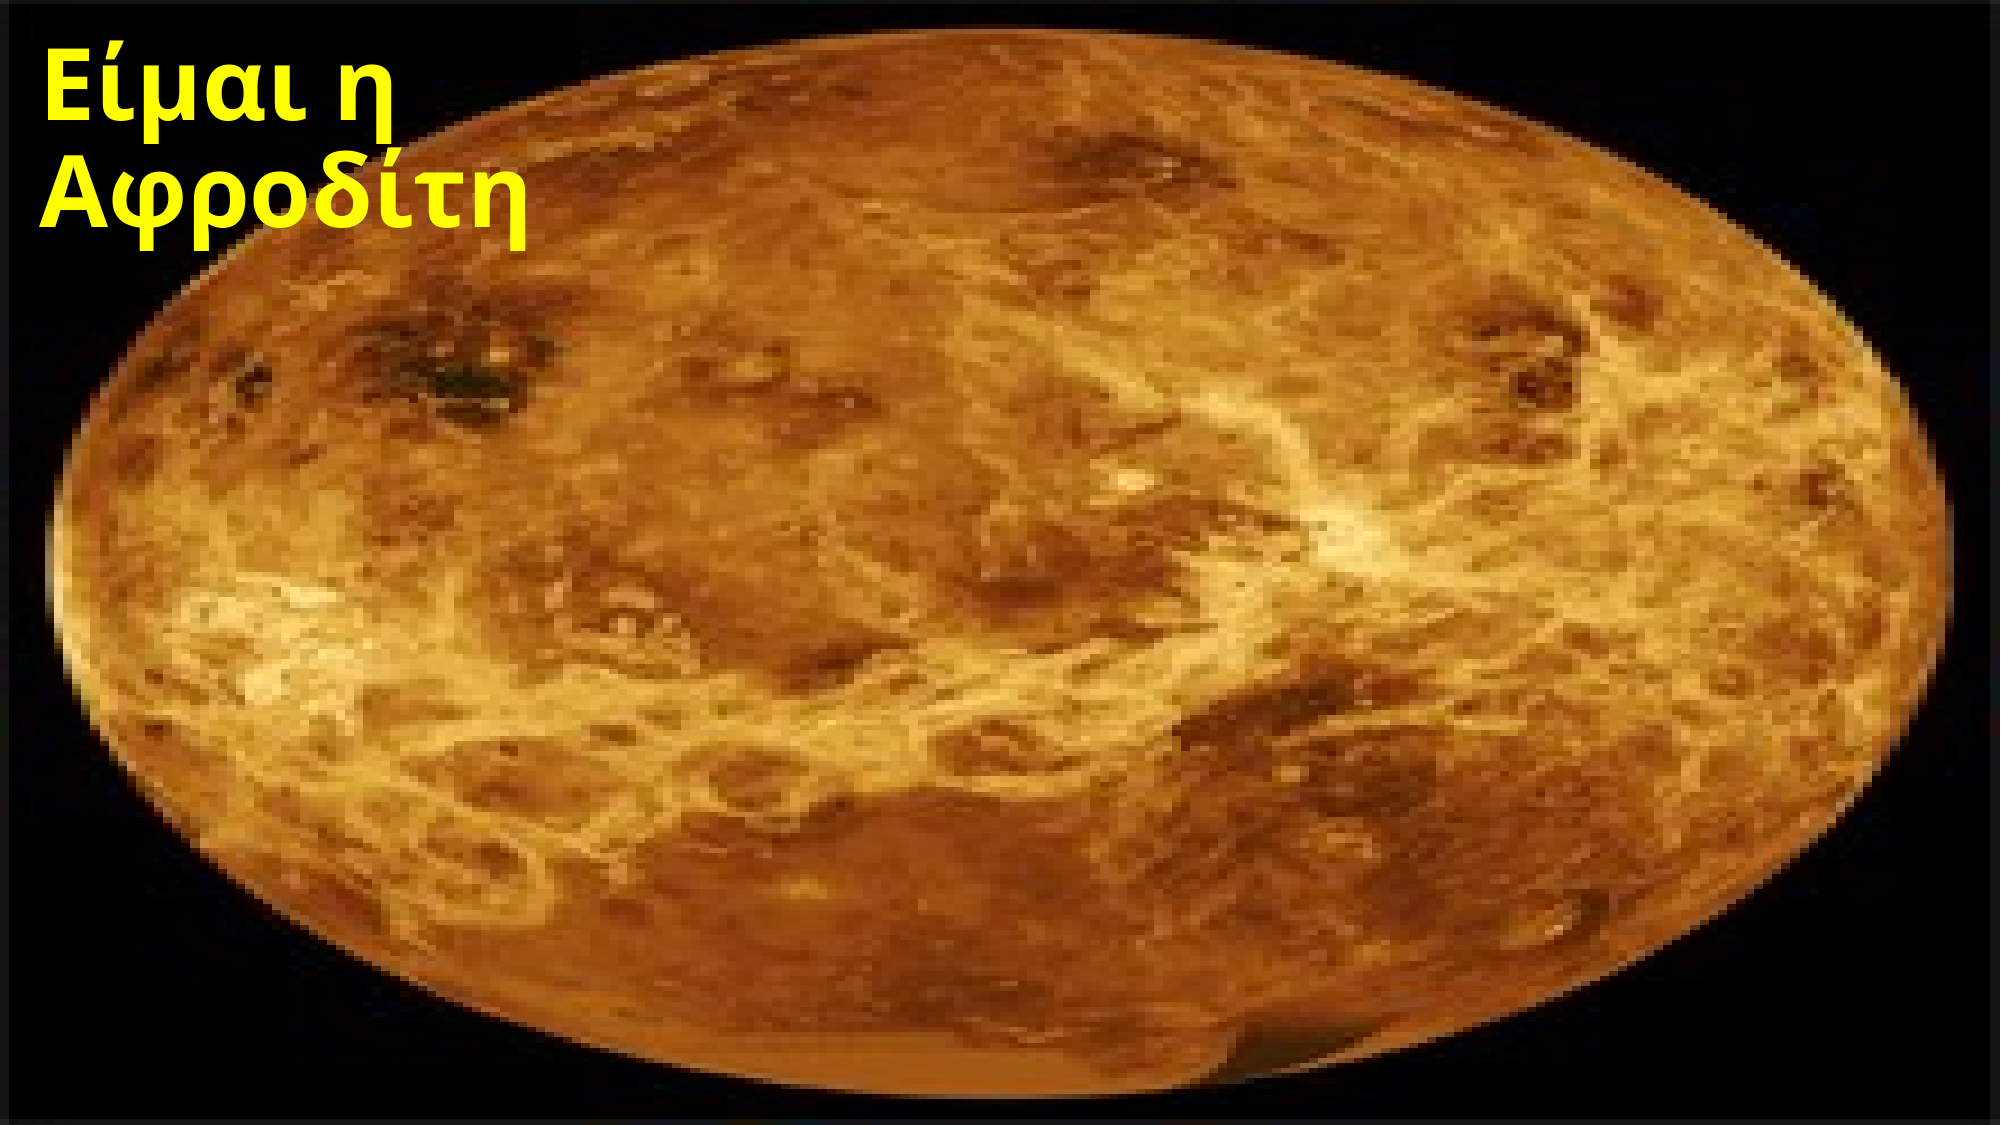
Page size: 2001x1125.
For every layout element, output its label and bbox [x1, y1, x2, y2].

list [0, 0, 2000, 1125]
